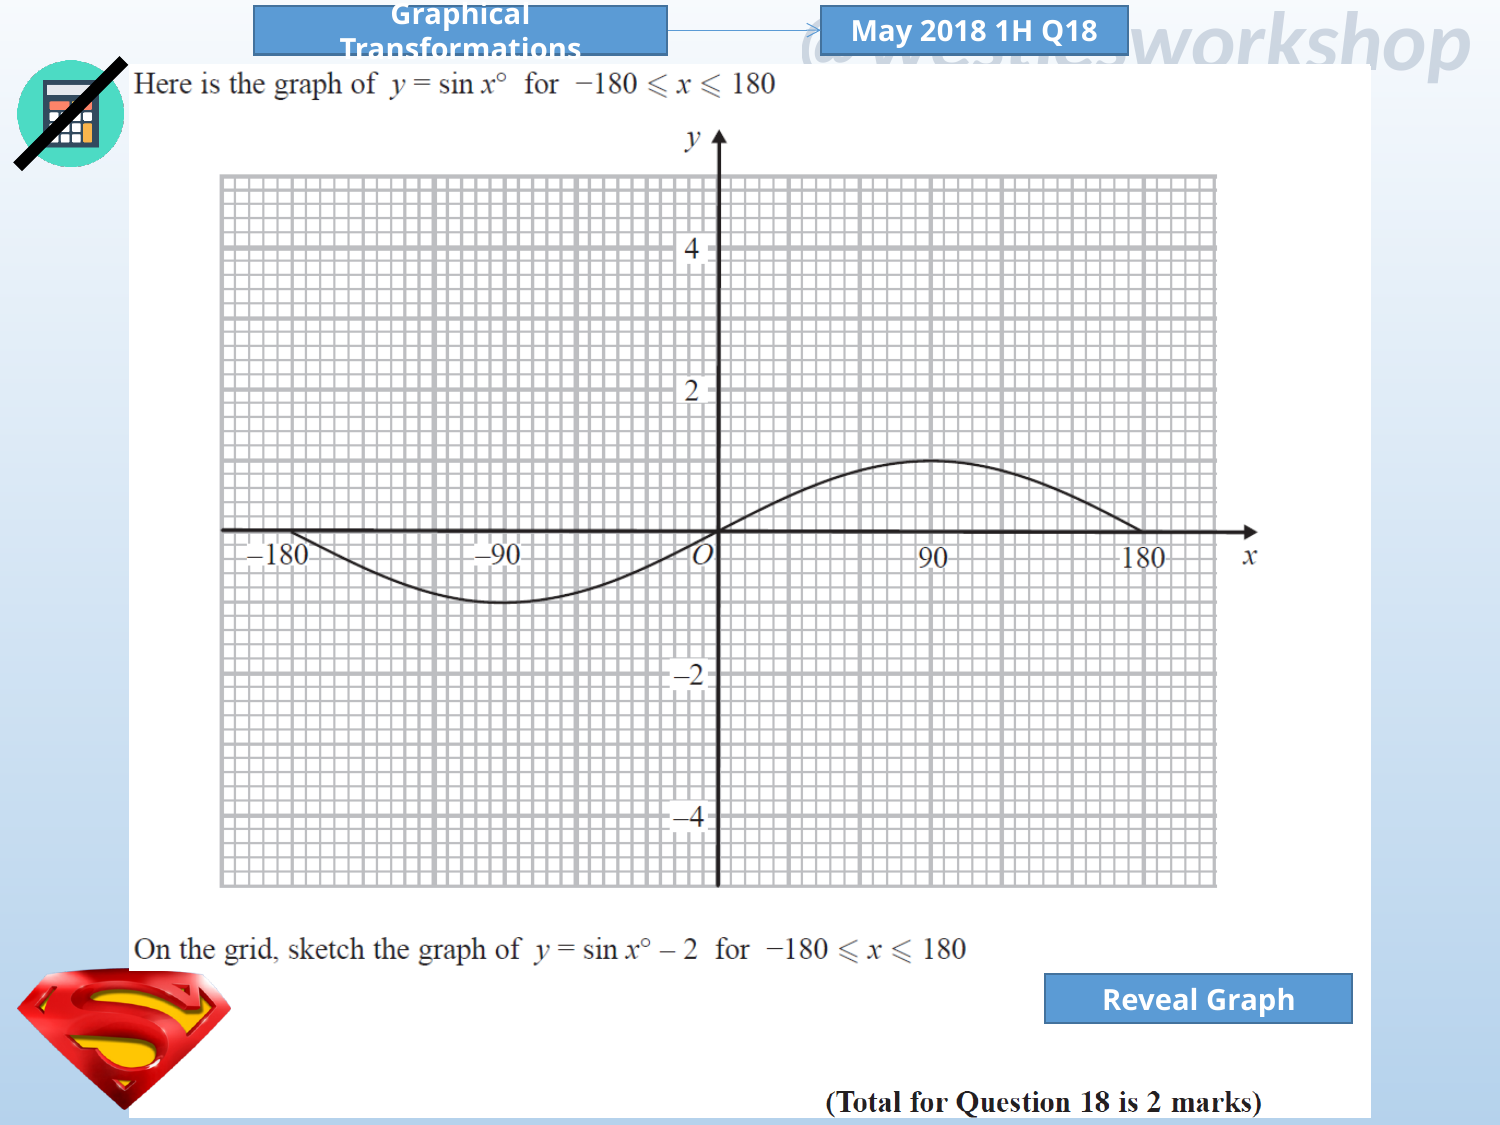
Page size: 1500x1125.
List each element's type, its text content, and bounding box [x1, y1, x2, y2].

text_box May 2018 1H Q18 [820, 5, 1129, 56]
picture [17, 64, 1371, 1118]
text_box Graphical Transformations [253, 5, 668, 56]
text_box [17, 60, 124, 167]
